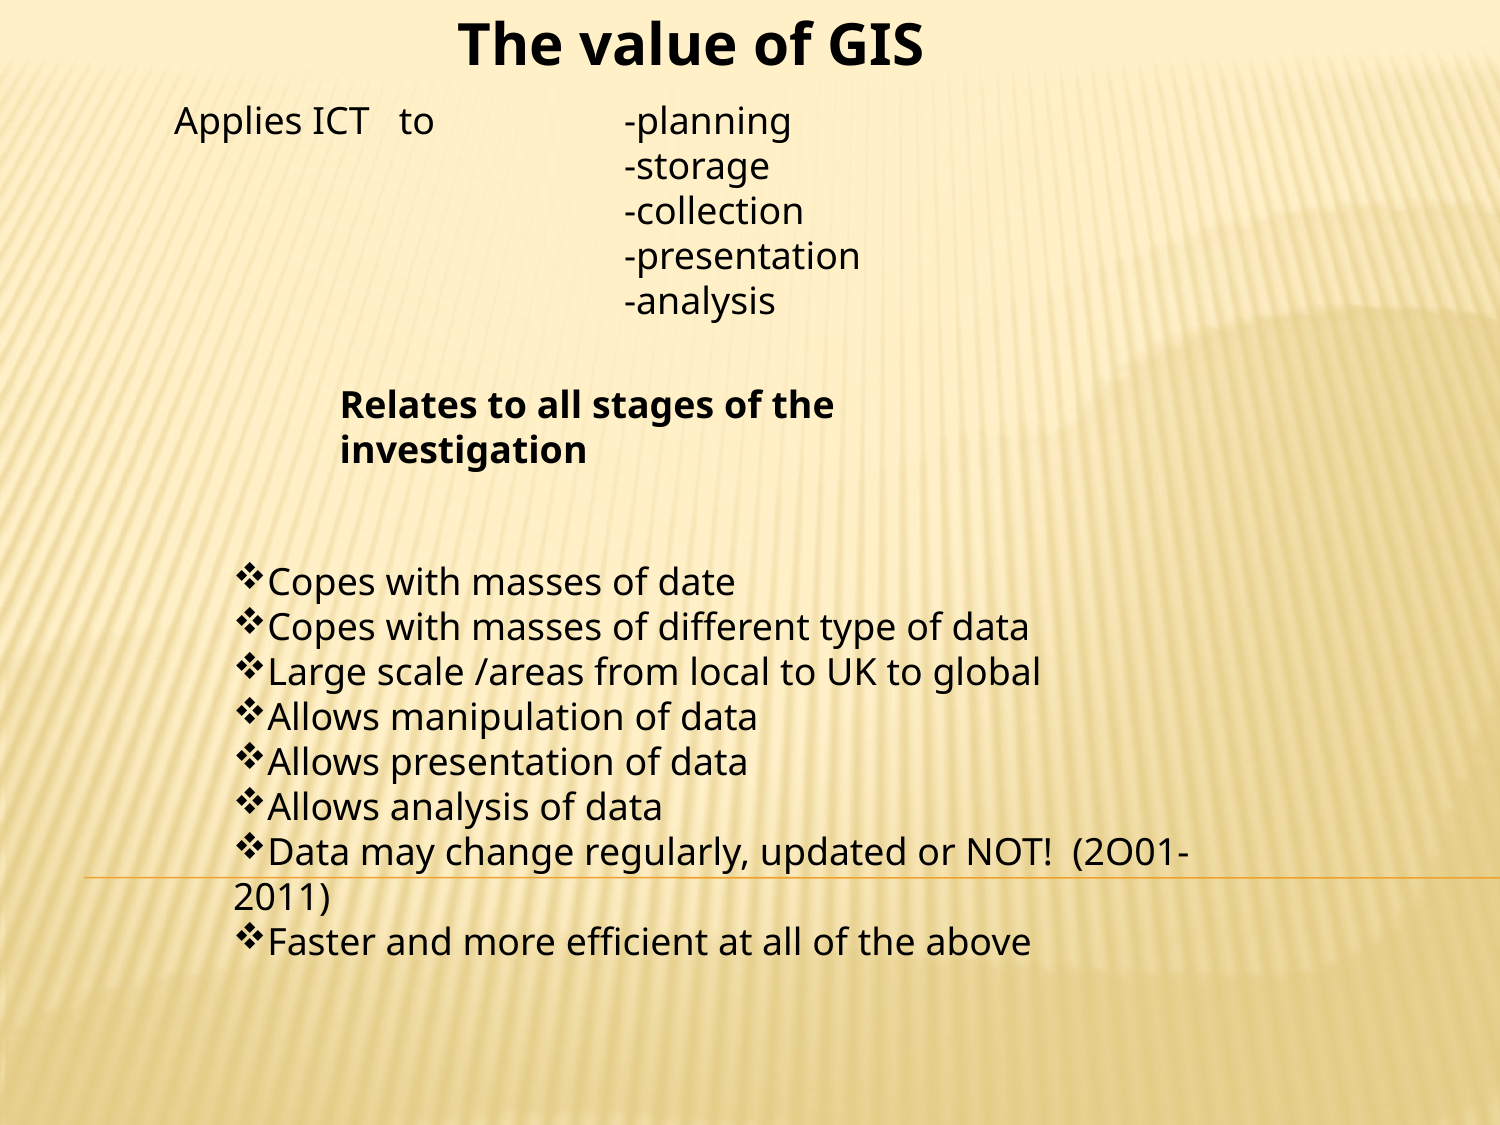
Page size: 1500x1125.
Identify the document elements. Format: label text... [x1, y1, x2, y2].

text_box Relates to all stages of the investigation [324, 373, 1105, 479]
text_box Applies ICT to -planning -storage -collection -presentation -analysis [159, 89, 1306, 330]
text_box Copes with masses of date Copes with masses of different type of data Large scale /areas from local to UK to global Allows manipulation of data Allows presentation of data Allows analysis of data Data may change regularly, updated or NOT! (2O01-2011) Faster and more efficient at all of the above [218, 550, 1223, 971]
text_box The value of GIS [442, 0, 998, 85]
